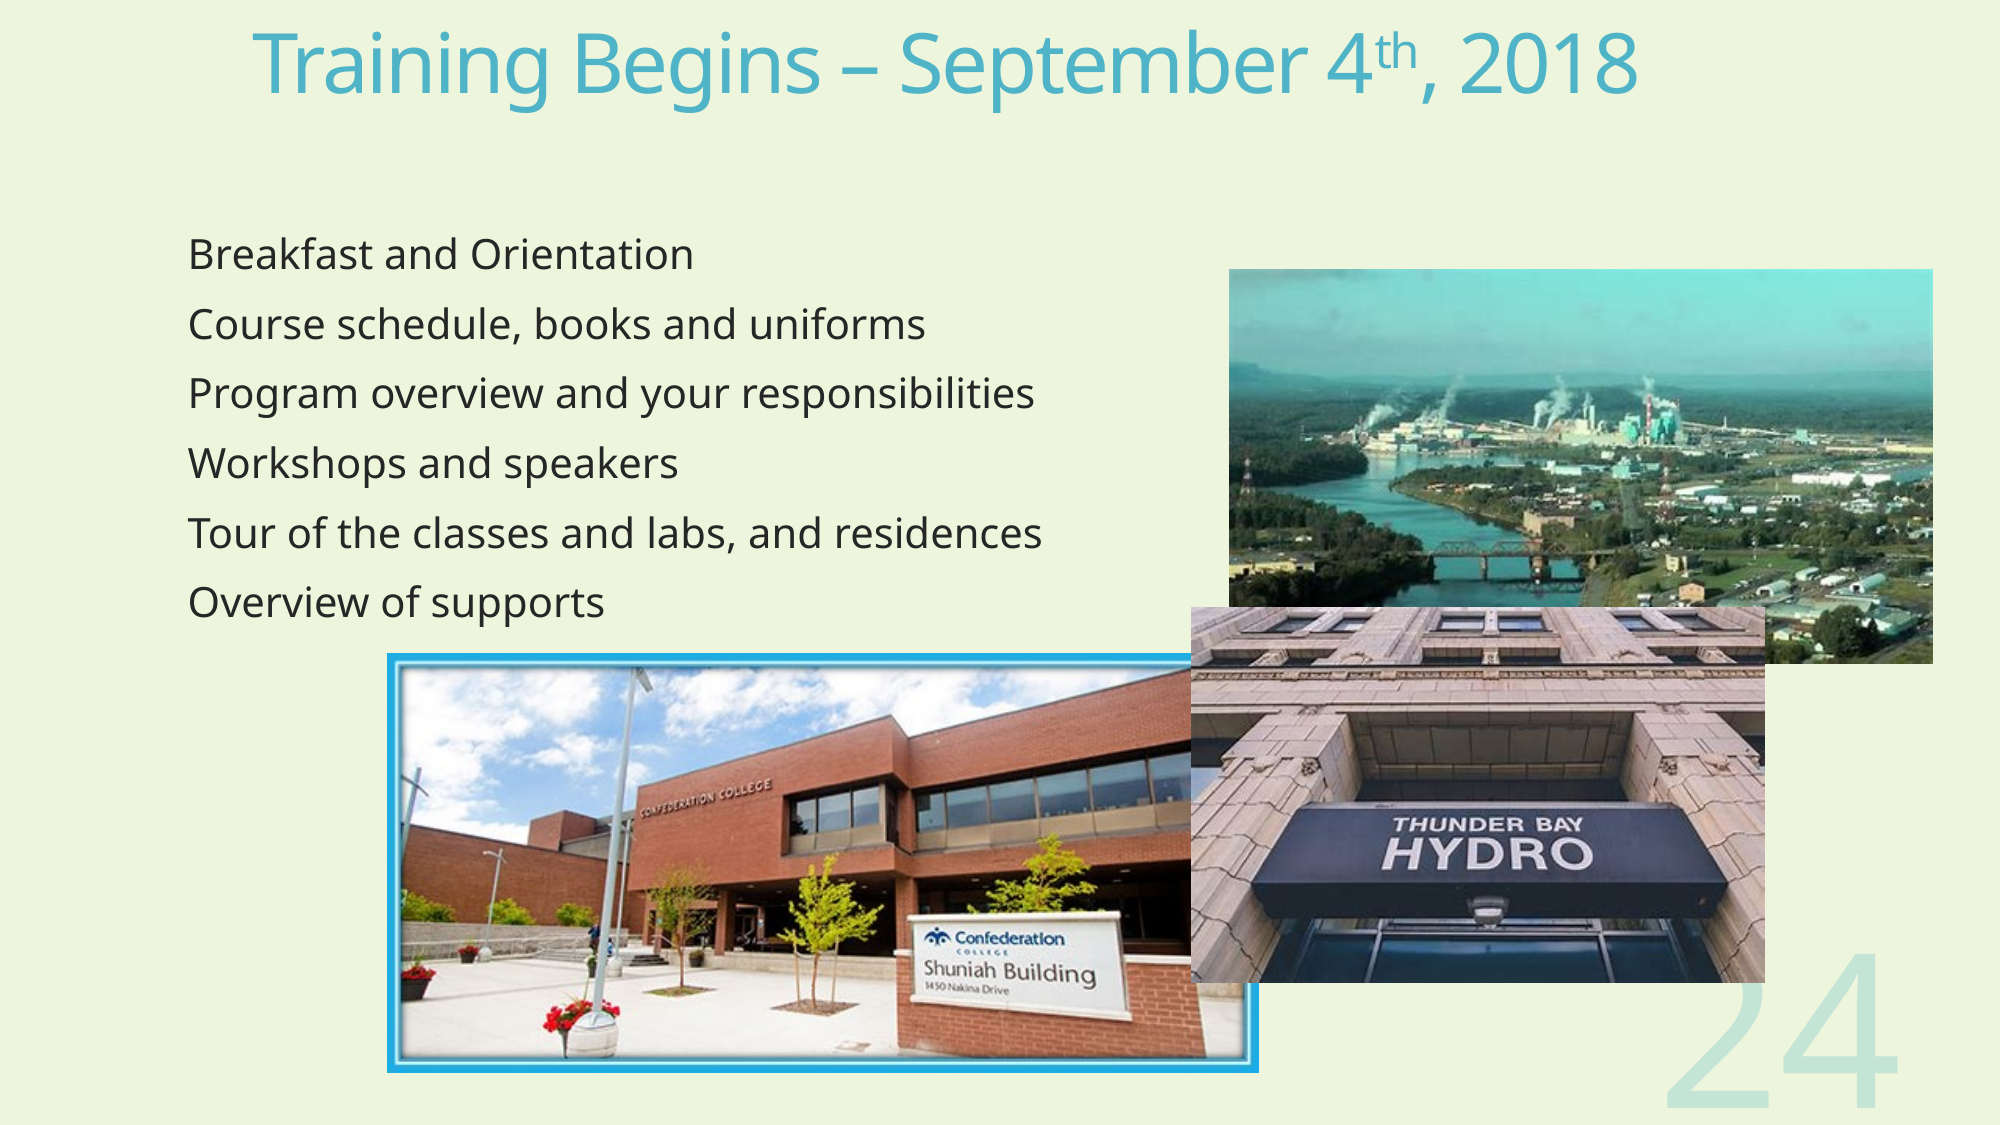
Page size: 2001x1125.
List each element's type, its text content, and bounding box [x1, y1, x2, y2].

list Breakfast and Orientation Course schedule, books and uniforms Program overview and your responsibilities Workshops and speakers Tour of the classes and labs, and residences Overview of supports [157, 228, 1891, 586]
slide_number 24 [1437, 963, 1918, 1125]
title Training Begins – September 4th, 2018 [30, 28, 1863, 207]
picture [386, 269, 1933, 1073]
